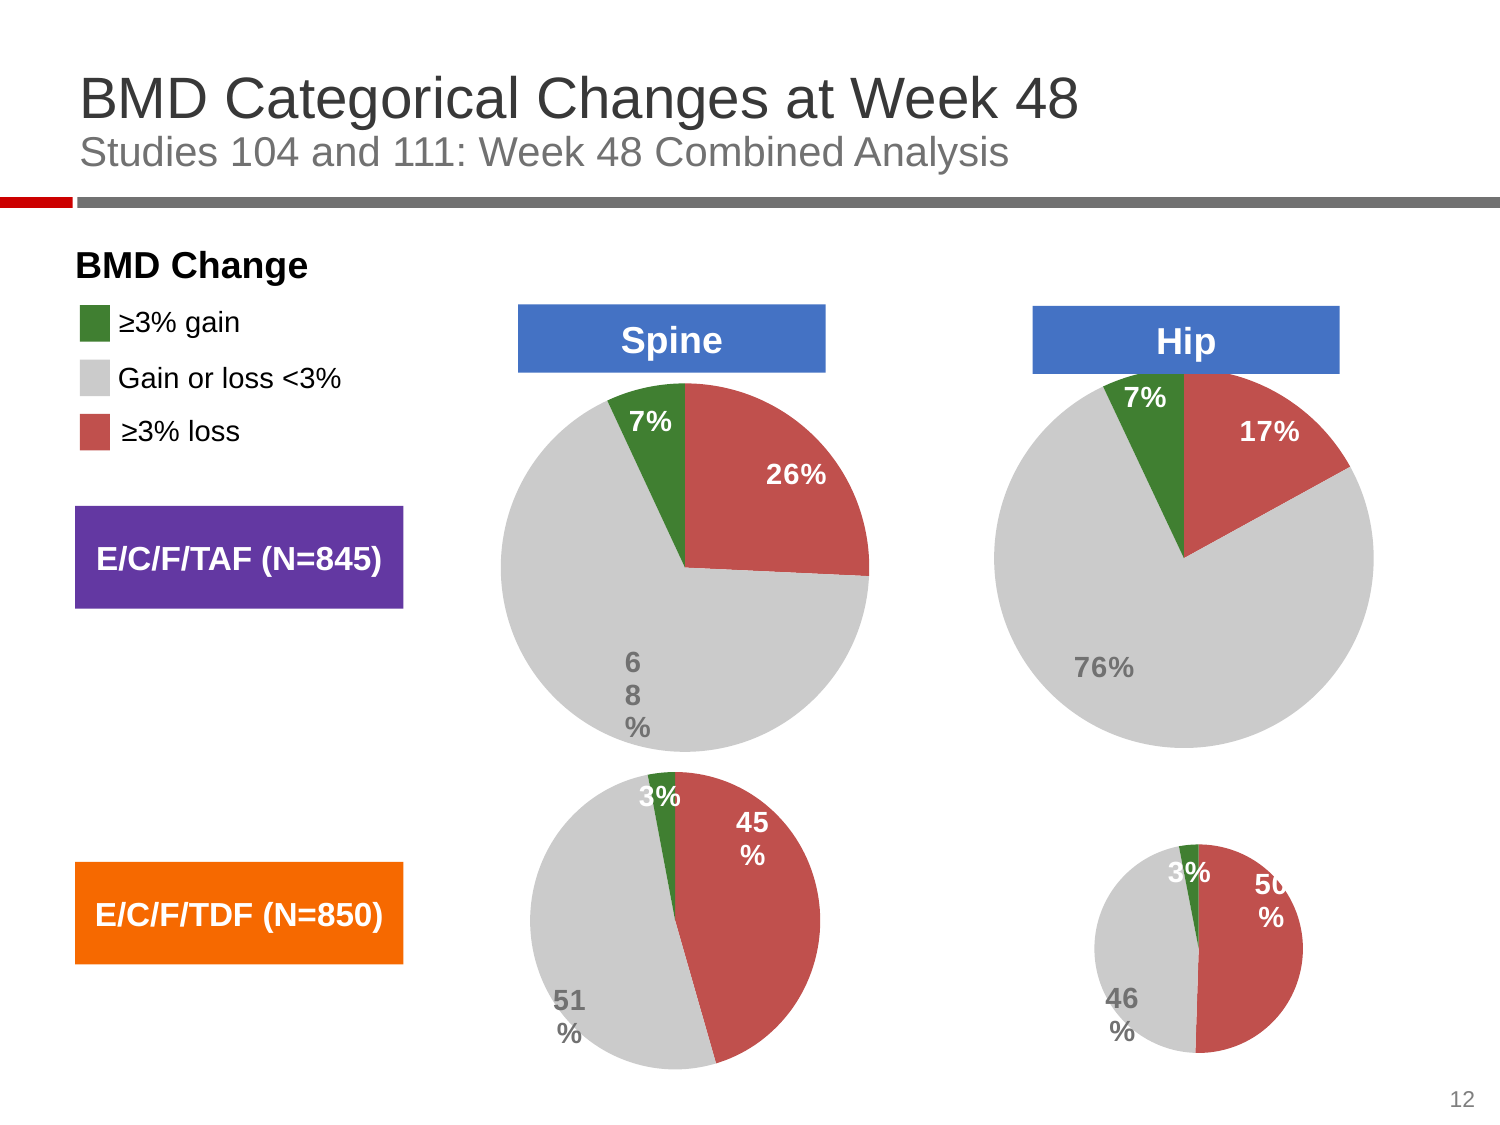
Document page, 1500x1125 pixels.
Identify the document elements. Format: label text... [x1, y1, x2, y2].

chart [983, 295, 1405, 1125]
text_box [74, 246, 359, 451]
title BMD Categorical Changes at Week 48 Studies 104 and 111: Week 48 Combined Analysis [79, 65, 1430, 176]
chart [466, 273, 889, 1125]
text_box E/C/F/TAF (N=845) [75, 505, 404, 609]
text_box E/C/F/TDF (N=850) [75, 861, 404, 965]
slide_number 12 [1434, 1084, 1475, 1113]
